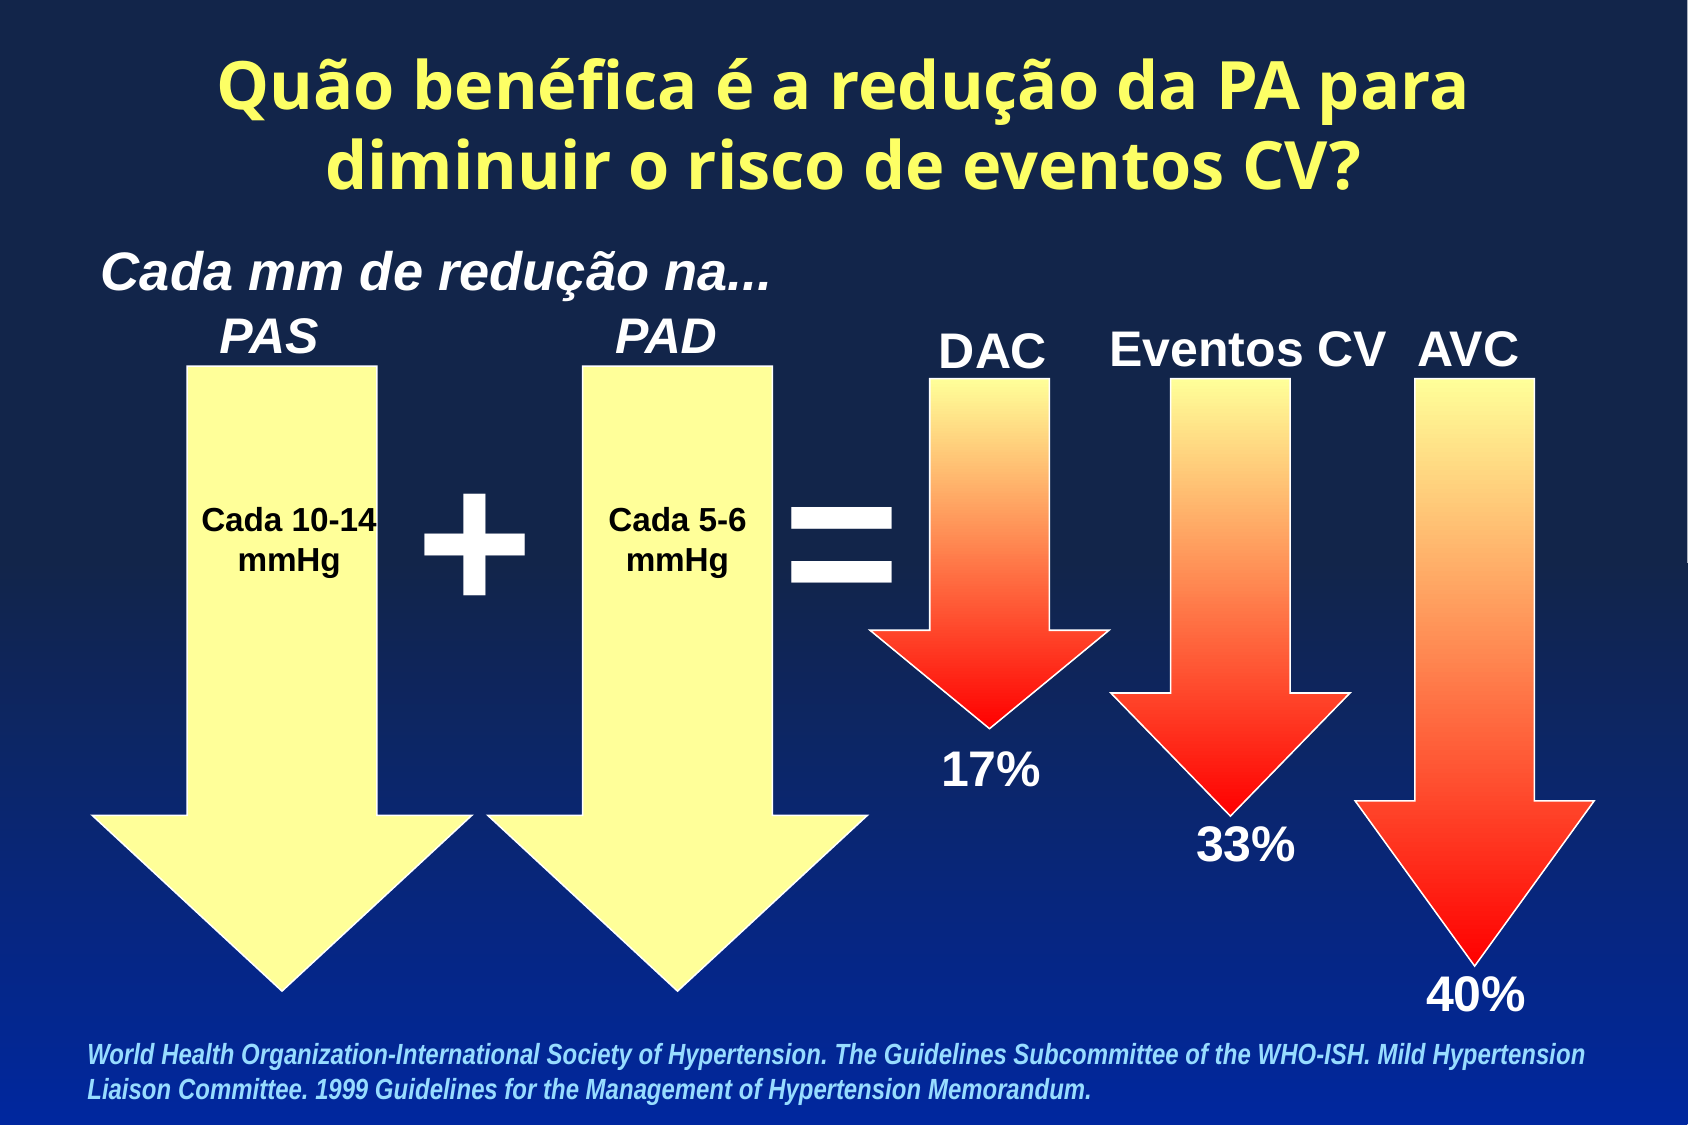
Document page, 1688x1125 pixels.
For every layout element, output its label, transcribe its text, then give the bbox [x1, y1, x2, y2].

text_box [1355, 384, 1595, 953]
text_box [187, 366, 377, 491]
text_box [487, 366, 868, 992]
text_box [92, 586, 472, 992]
text_box = [769, 403, 910, 659]
text_box PAS [204, 296, 360, 372]
text_box Cada 5-6 mmHg [586, 491, 769, 586]
text_box Quão benéfica é a redução da PA para diminuir o risco de eventos CV? [84, 5, 1604, 241]
text_box AVC [1402, 309, 1586, 384]
text_box 40% [1411, 953, 1609, 1027]
text_box PAD [600, 296, 755, 372]
text_box Eventos CV [1095, 309, 1402, 384]
text_box 33% [1181, 803, 1350, 879]
text_box [1110, 384, 1350, 803]
text_box Cada 10-14 mmHg [176, 491, 402, 586]
text_box [904, 387, 1110, 728]
text_box 17% [926, 728, 1095, 804]
text_box DAC [907, 311, 1079, 387]
text_box World Health Organization-International Society of Hypertension. The Guidelines Subcommittee of the WHO-ISH. Mild Hypertension Liaison Committee. 1999 Guidelines for the Management of Hypertension Memorandum. [72, 1027, 1662, 1113]
text_box + [401, 403, 585, 659]
title Cada mm de redução na... [31, 211, 844, 327]
